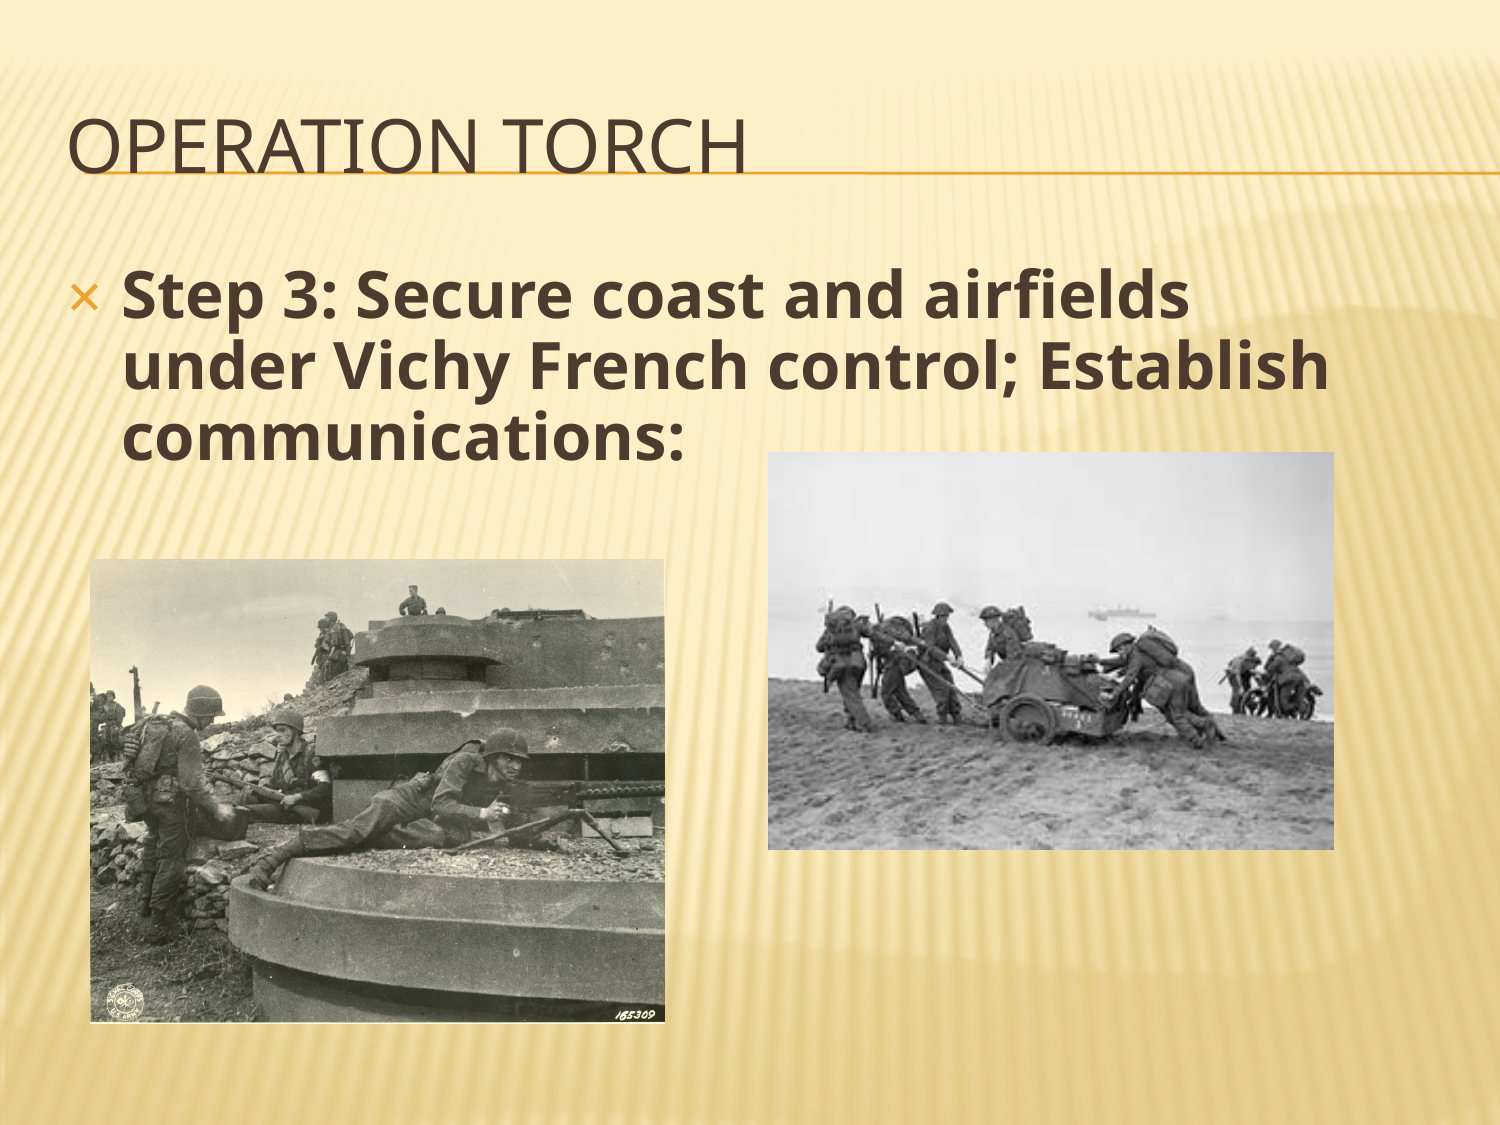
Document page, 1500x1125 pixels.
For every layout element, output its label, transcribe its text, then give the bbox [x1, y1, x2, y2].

picture [0, 0, 1500, 1125]
title OPERATION TORCH [50, 75, 1475, 213]
list Step 3: Secure coast and airfields under Vichy French control; Establish communications: [50, 254, 1417, 498]
